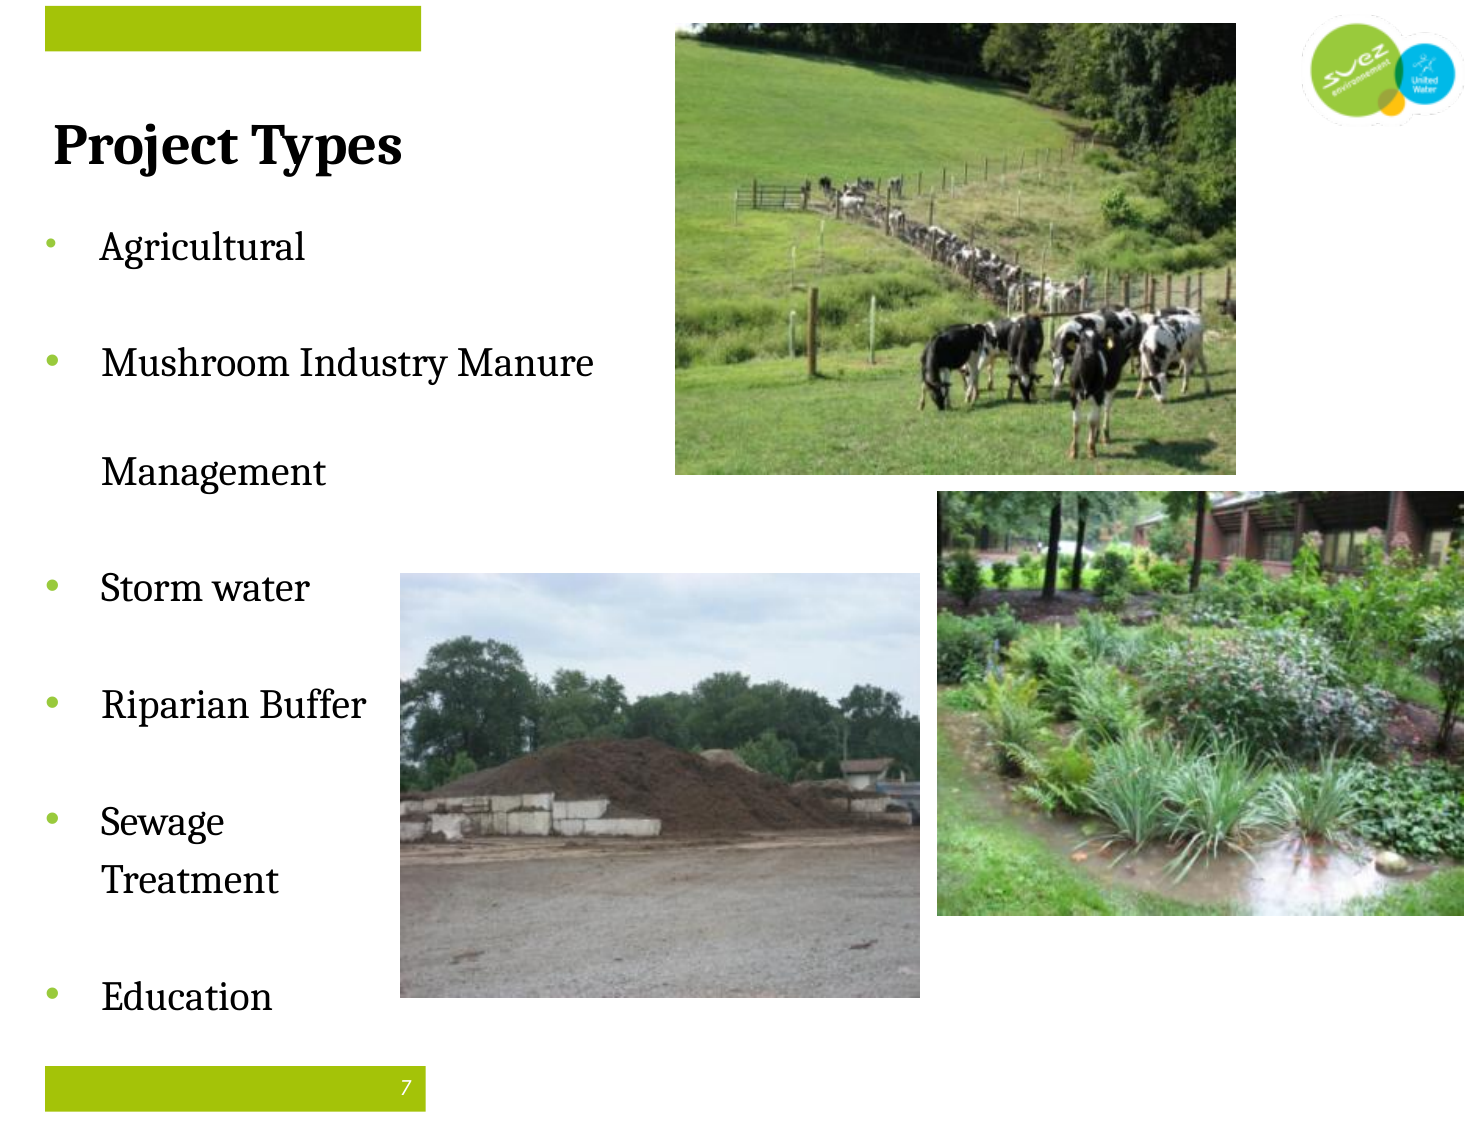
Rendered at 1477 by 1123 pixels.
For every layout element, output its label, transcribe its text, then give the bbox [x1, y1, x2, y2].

picture [675, 23, 1236, 476]
picture [400, 573, 920, 998]
list Agricultural Mushroom Industry Manure Management Storm water Riparian Buffer Sewage Treatment Education [30, 210, 701, 767]
title Project Types [38, 98, 525, 166]
picture [937, 491, 1464, 916]
picture [1301, 14, 1465, 127]
